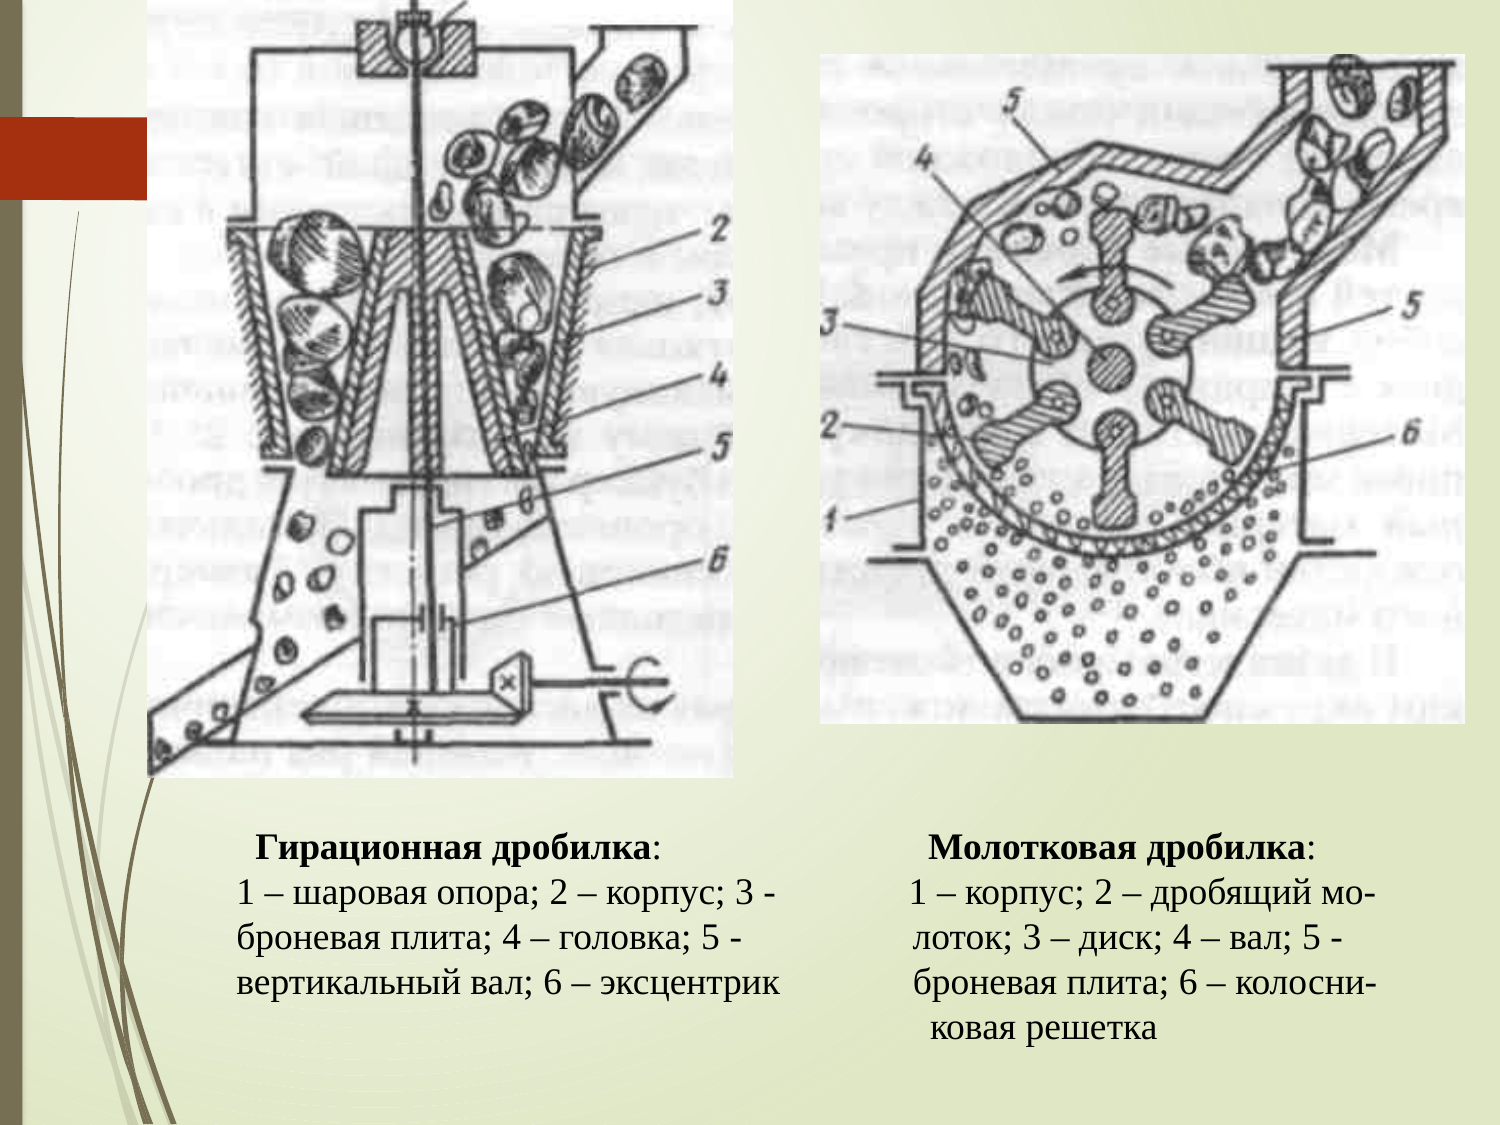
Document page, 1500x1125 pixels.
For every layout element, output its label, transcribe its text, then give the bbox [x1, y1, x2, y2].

picture [147, 0, 733, 779]
text_box Гирационная дробилка: Молотковая дробилка: 1 – шаровая опора; 2 – корпус; 3 - 1 – корпус; 2 – дробящий мо- броневая плита; 4 – головка; 5 - лоток; 3 – диск; 4 – вал; 5 - вертикальный вал; 6 – эксцентрик броневая плита; 6 – колосни- ковая решетка [147, 814, 1435, 1055]
picture [820, 54, 1465, 724]
